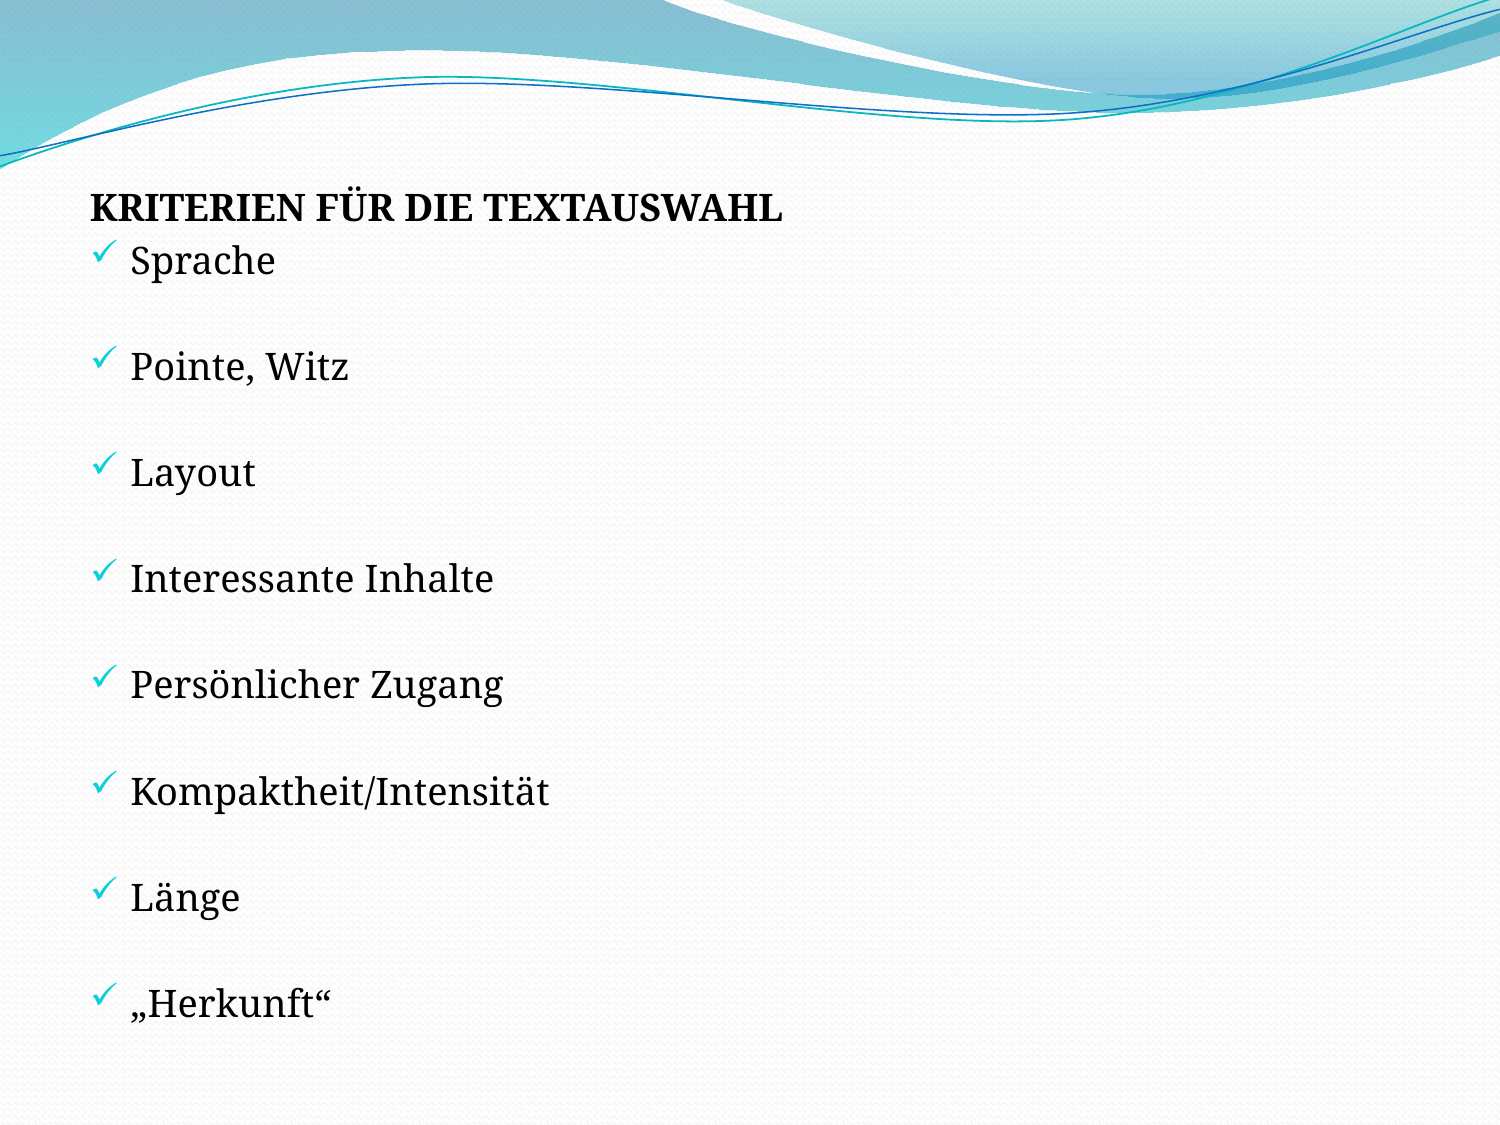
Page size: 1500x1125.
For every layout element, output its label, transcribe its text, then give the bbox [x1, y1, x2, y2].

list KRITERIEN FÜR DIE TEXTAUSWAHL Sprache Pointe, Witz Layout Interessante Inhalte Persönlicher Zugang Kompaktheit/Intensität Länge „Herkunft“ [75, 175, 1425, 1038]
